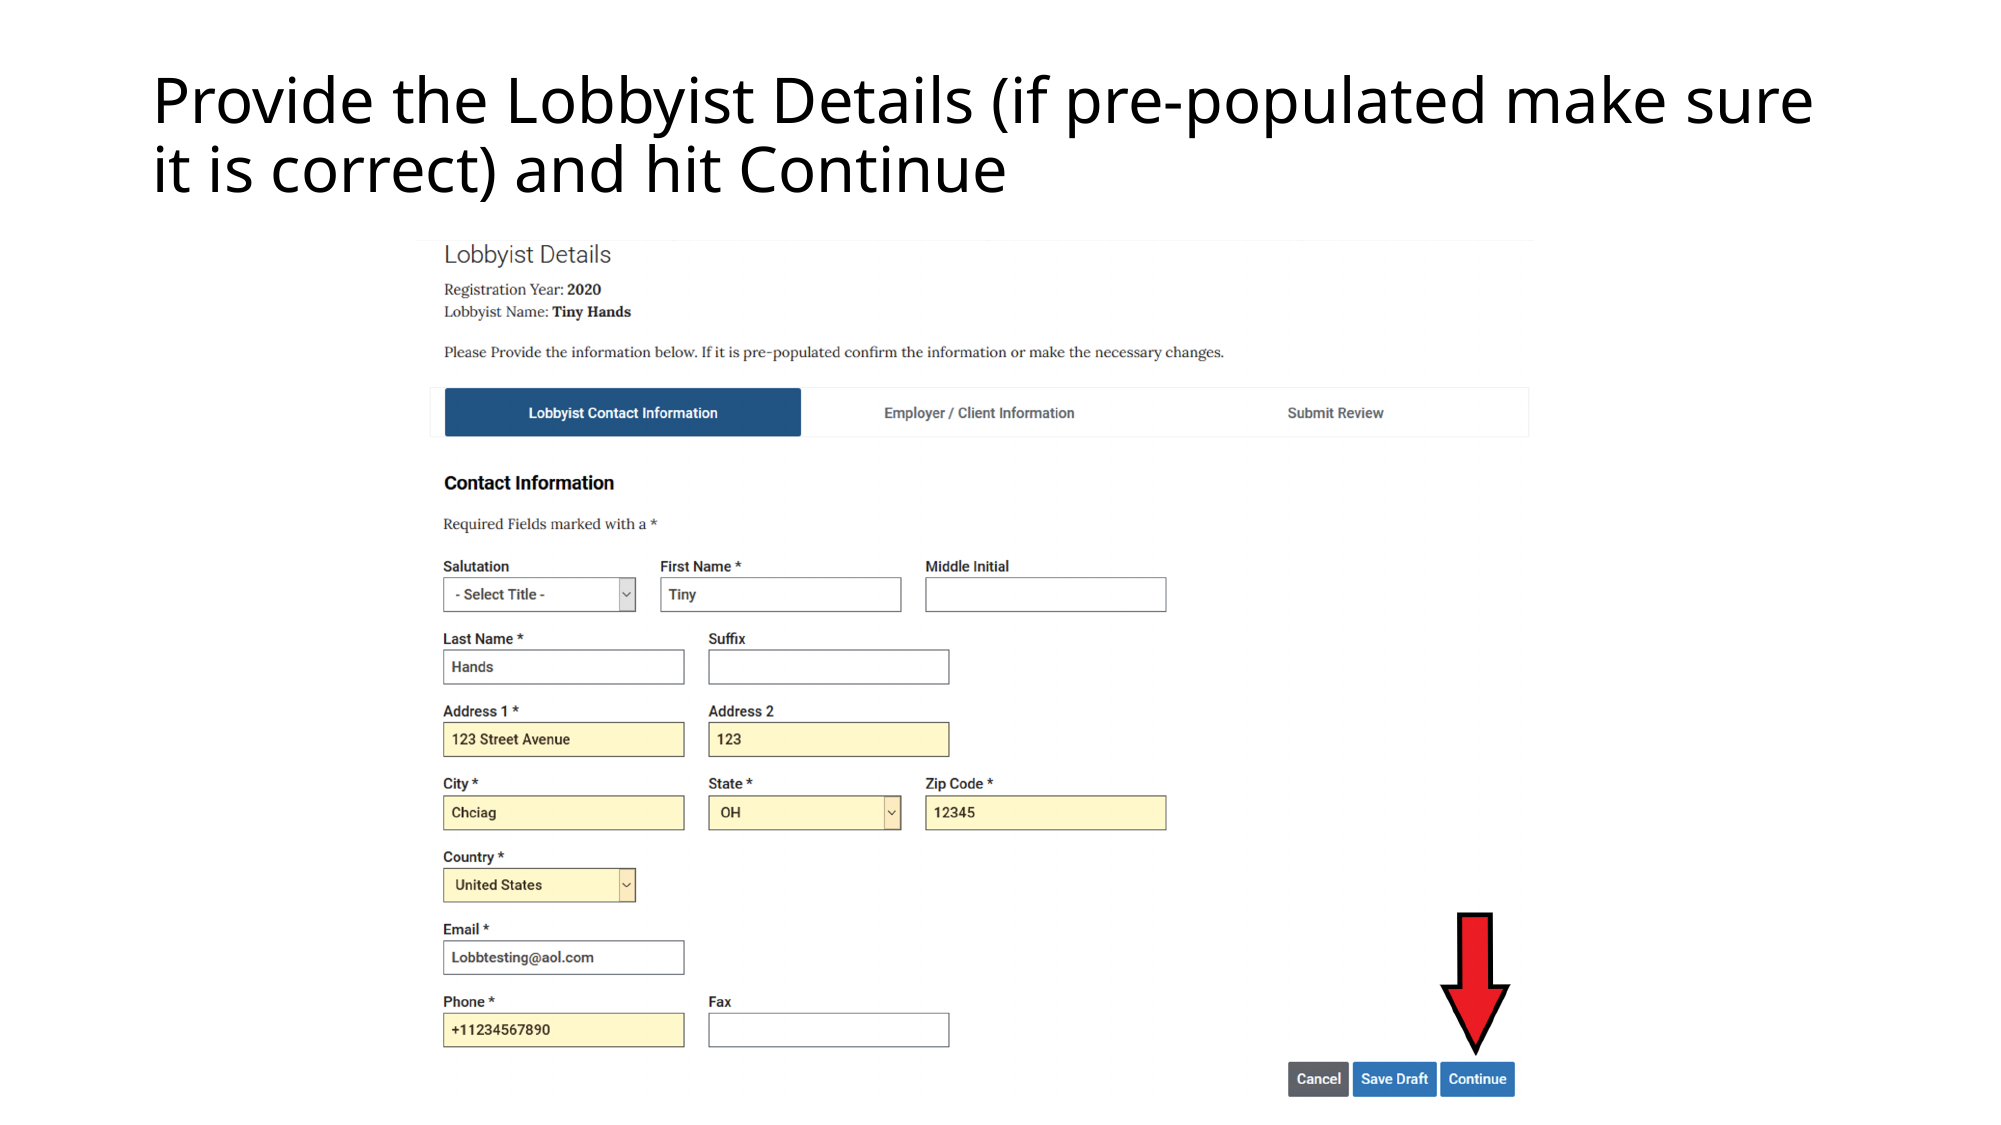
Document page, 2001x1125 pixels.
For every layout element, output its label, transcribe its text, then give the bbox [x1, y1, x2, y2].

title Provide the Lobbyist Details (if pre-populated make sure it is correct) and hit Continue [137, 59, 1863, 216]
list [416, 240, 1534, 1112]
